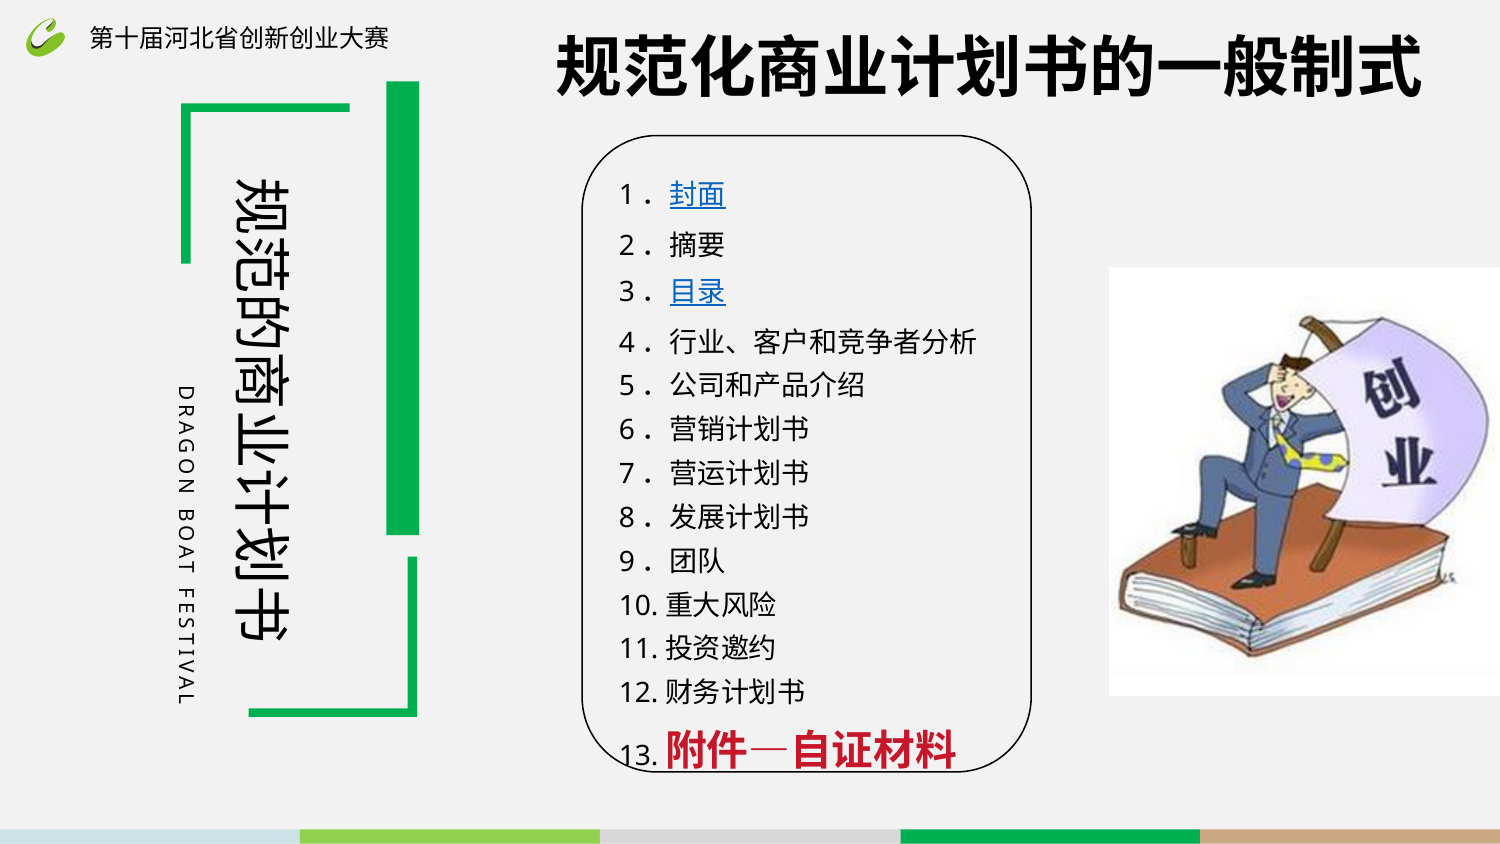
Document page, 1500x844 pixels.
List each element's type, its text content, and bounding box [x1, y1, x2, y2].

picture [1109, 267, 1500, 696]
picture [24, 16, 67, 59]
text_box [171, 81, 420, 773]
text_box 1．封面 2．摘要 3．目录 4．行业、客户和竞争者分析 5．公司和产品介绍 6．营销计划书 7．营运计划书 8．发展计划书 9．团队 10.重大风险 11.投资邀约 12.财务计划书 13.附件—自证材料 [582, 135, 1032, 772]
text_box 规范化商业计划书的一般制式 [540, 17, 1474, 113]
